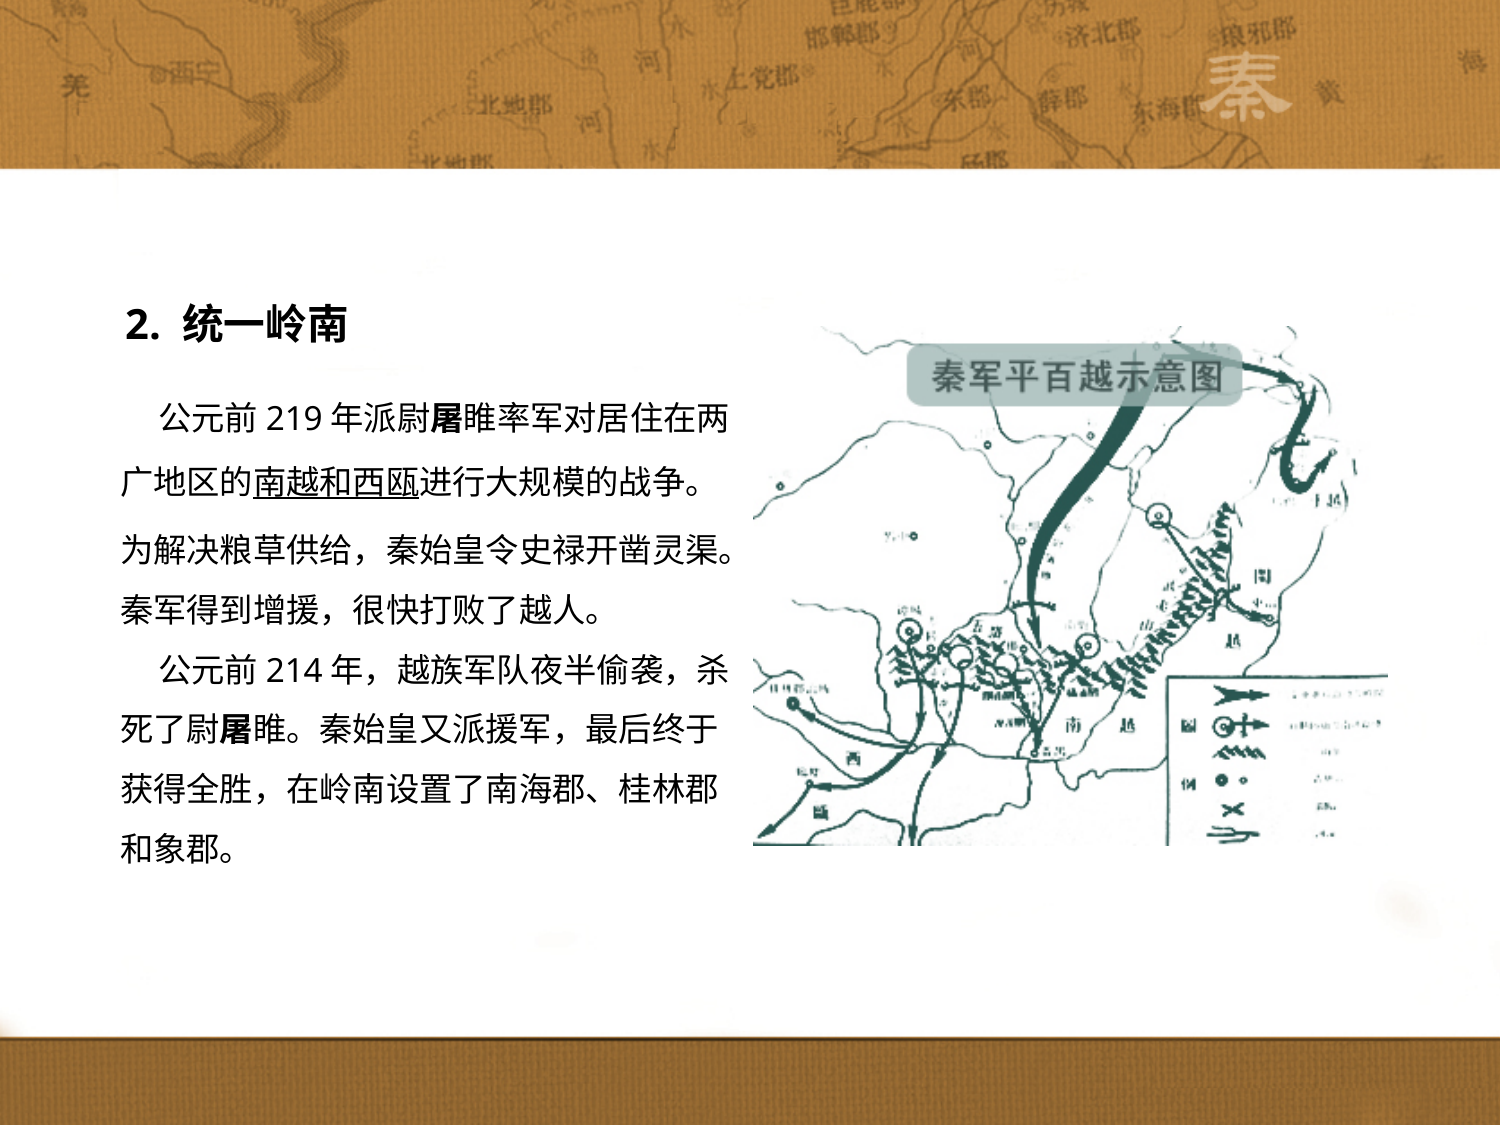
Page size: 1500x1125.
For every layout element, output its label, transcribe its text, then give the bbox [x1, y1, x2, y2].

picture [0, 0, 1500, 1125]
text_box 2. 统一岭南 [110, 290, 364, 356]
text_box 公元前219年派尉屠睢率军对居住在两广地区的南越和西瓯进行大规模的战争。为解决粮草供给，秦始皇令史禄开凿灵渠。秦军得到增援，很快打败了越人。 公元前214年，越族军队夜半偷袭，杀死了尉屠睢。秦始皇又派援军，最后终于获得全胜，在岭南设置了南海郡、桂林郡和象郡。 [105, 369, 762, 876]
